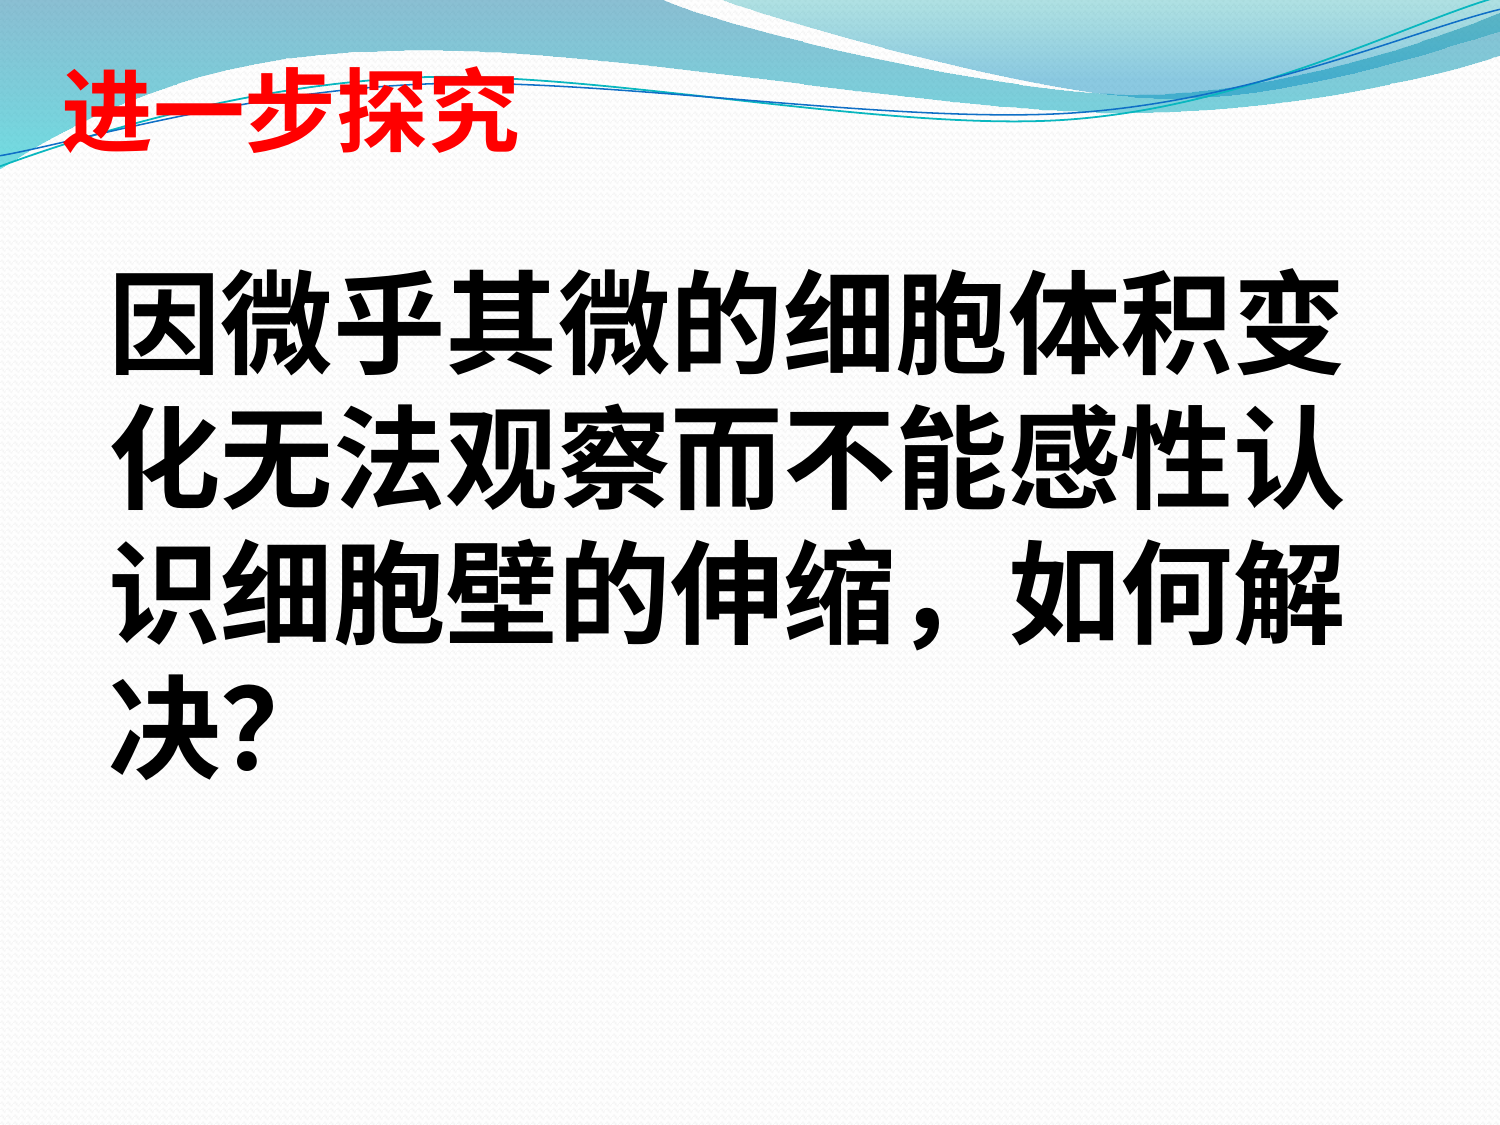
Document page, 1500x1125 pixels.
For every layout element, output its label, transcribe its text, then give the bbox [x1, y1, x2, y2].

text_box 因微乎其微的细胞体积变化无法观察而不能感性认识细胞壁的伸缩，如何解决？ [93, 246, 1418, 801]
text_box 进一步探究 [46, 46, 762, 172]
